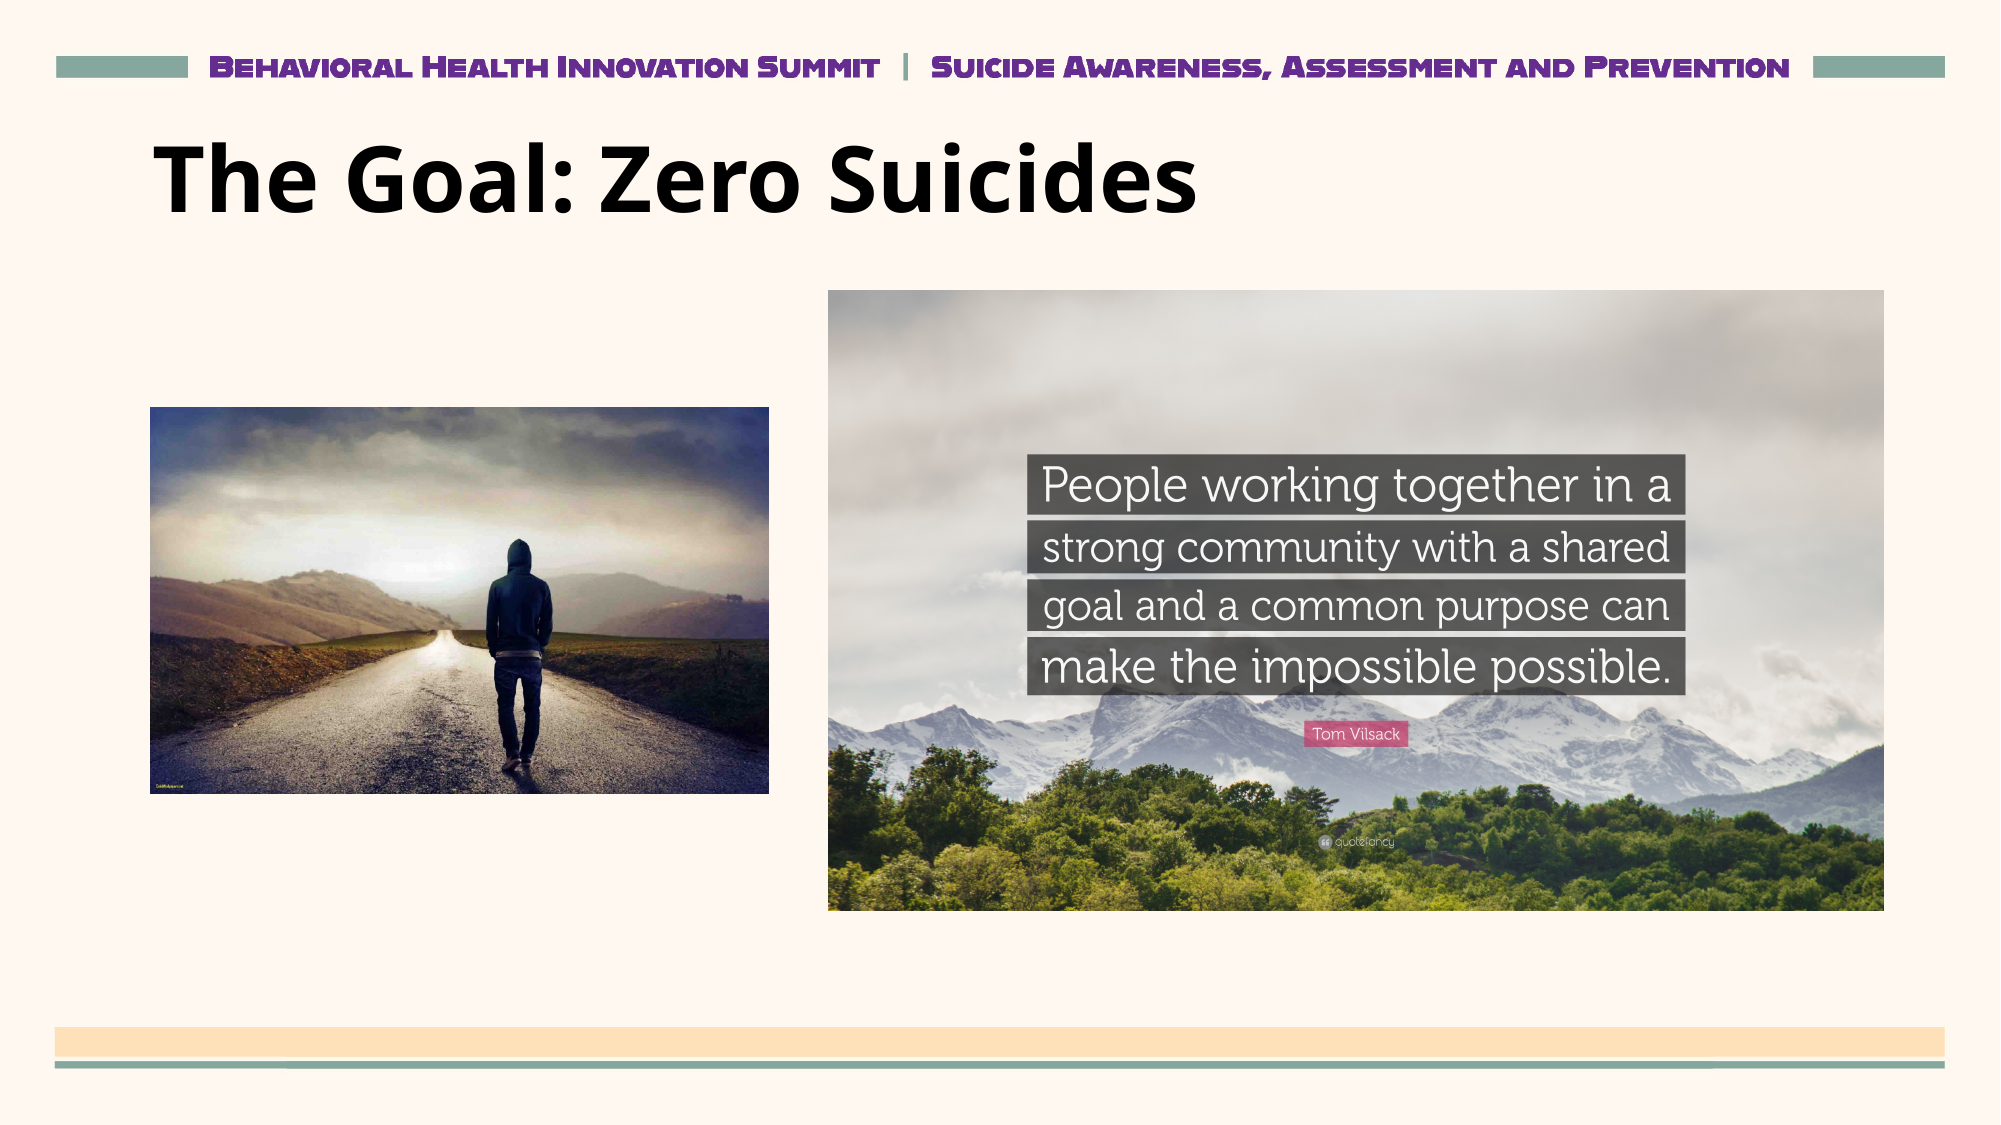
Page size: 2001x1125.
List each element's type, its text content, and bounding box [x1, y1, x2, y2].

picture [0, 0, 2000, 1125]
title The Goal: Zero Suicides [137, 74, 1863, 292]
